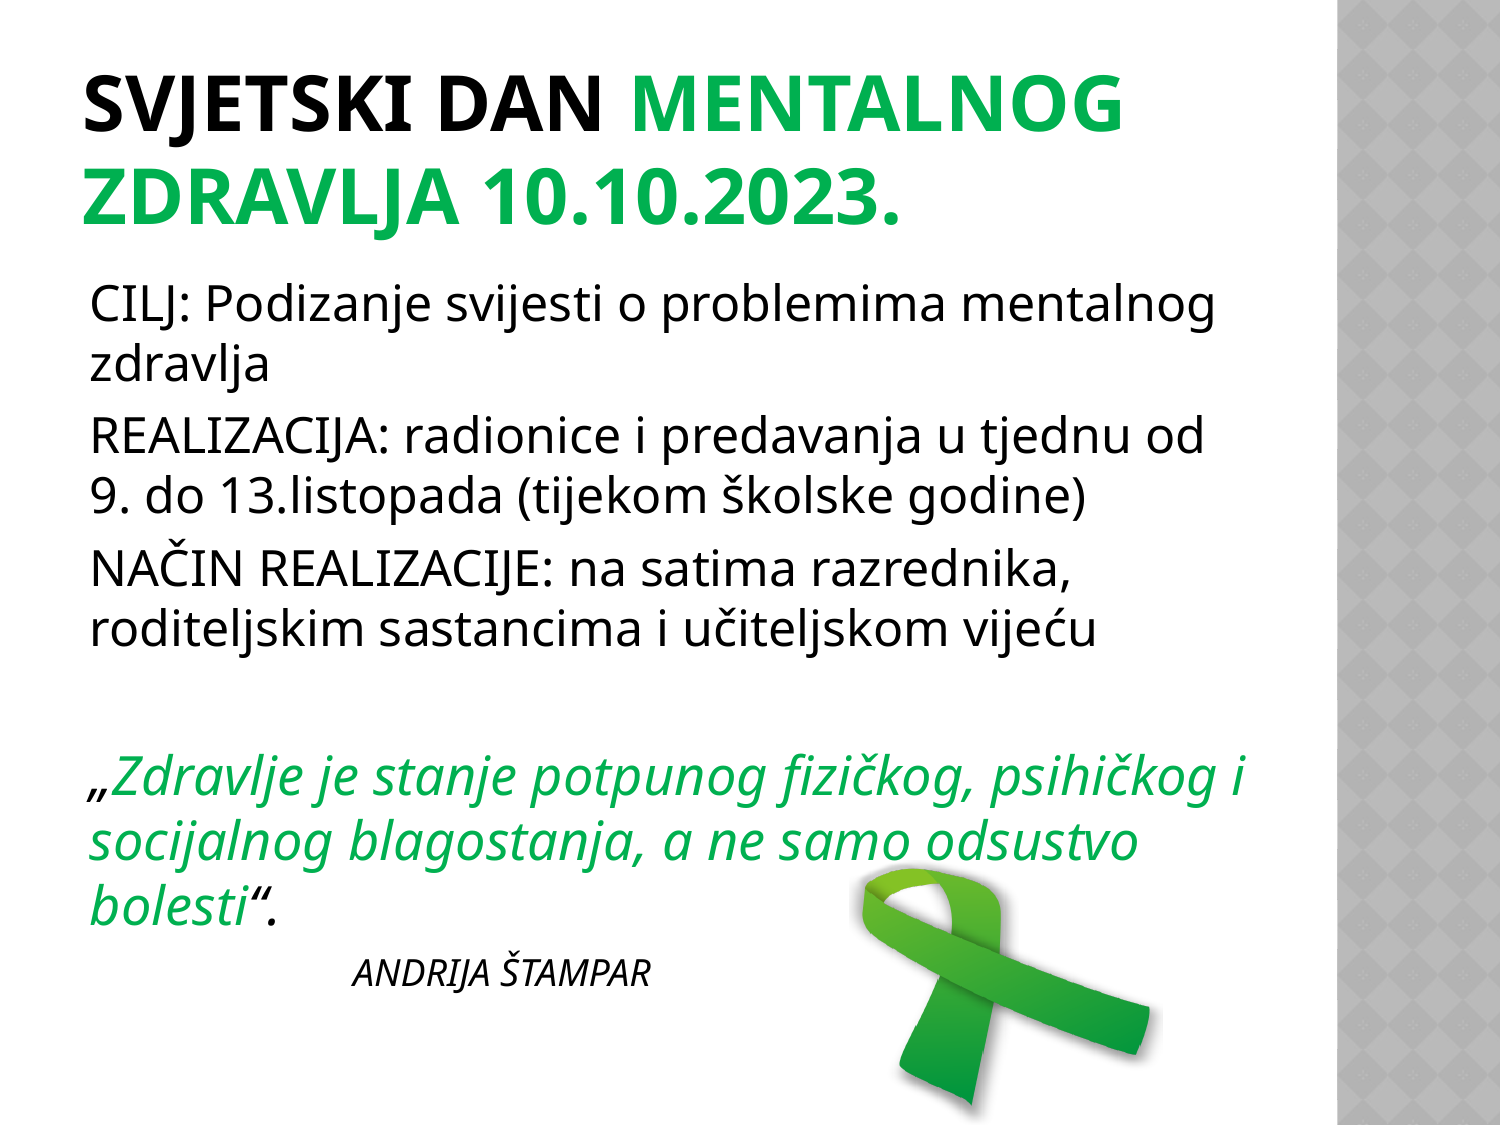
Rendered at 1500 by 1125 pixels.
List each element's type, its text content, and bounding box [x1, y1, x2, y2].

list CILJ: Podizanje svijesti o problemima mentalnog zdravlja REALIZACIJA: radionice i predavanja u tjednu od 9. do 13.listopada (tijekom školske godine) NAČIN REALIZACIJE: na satima razrednika, roditeljskim sastancima i učiteljskom vijeću „Zdravlje je stanje potpunog fizičkog, psihičkog i socijalnog blagostanja, a ne samo odsustvo bolesti“. ANDRIJA ŠTAMPAR [75, 264, 1263, 1059]
title SVJETSKI DAN MENTALnOG ZDRAVLJA 10.10.2023. [75, 52, 1263, 240]
picture [849, 860, 1163, 1125]
